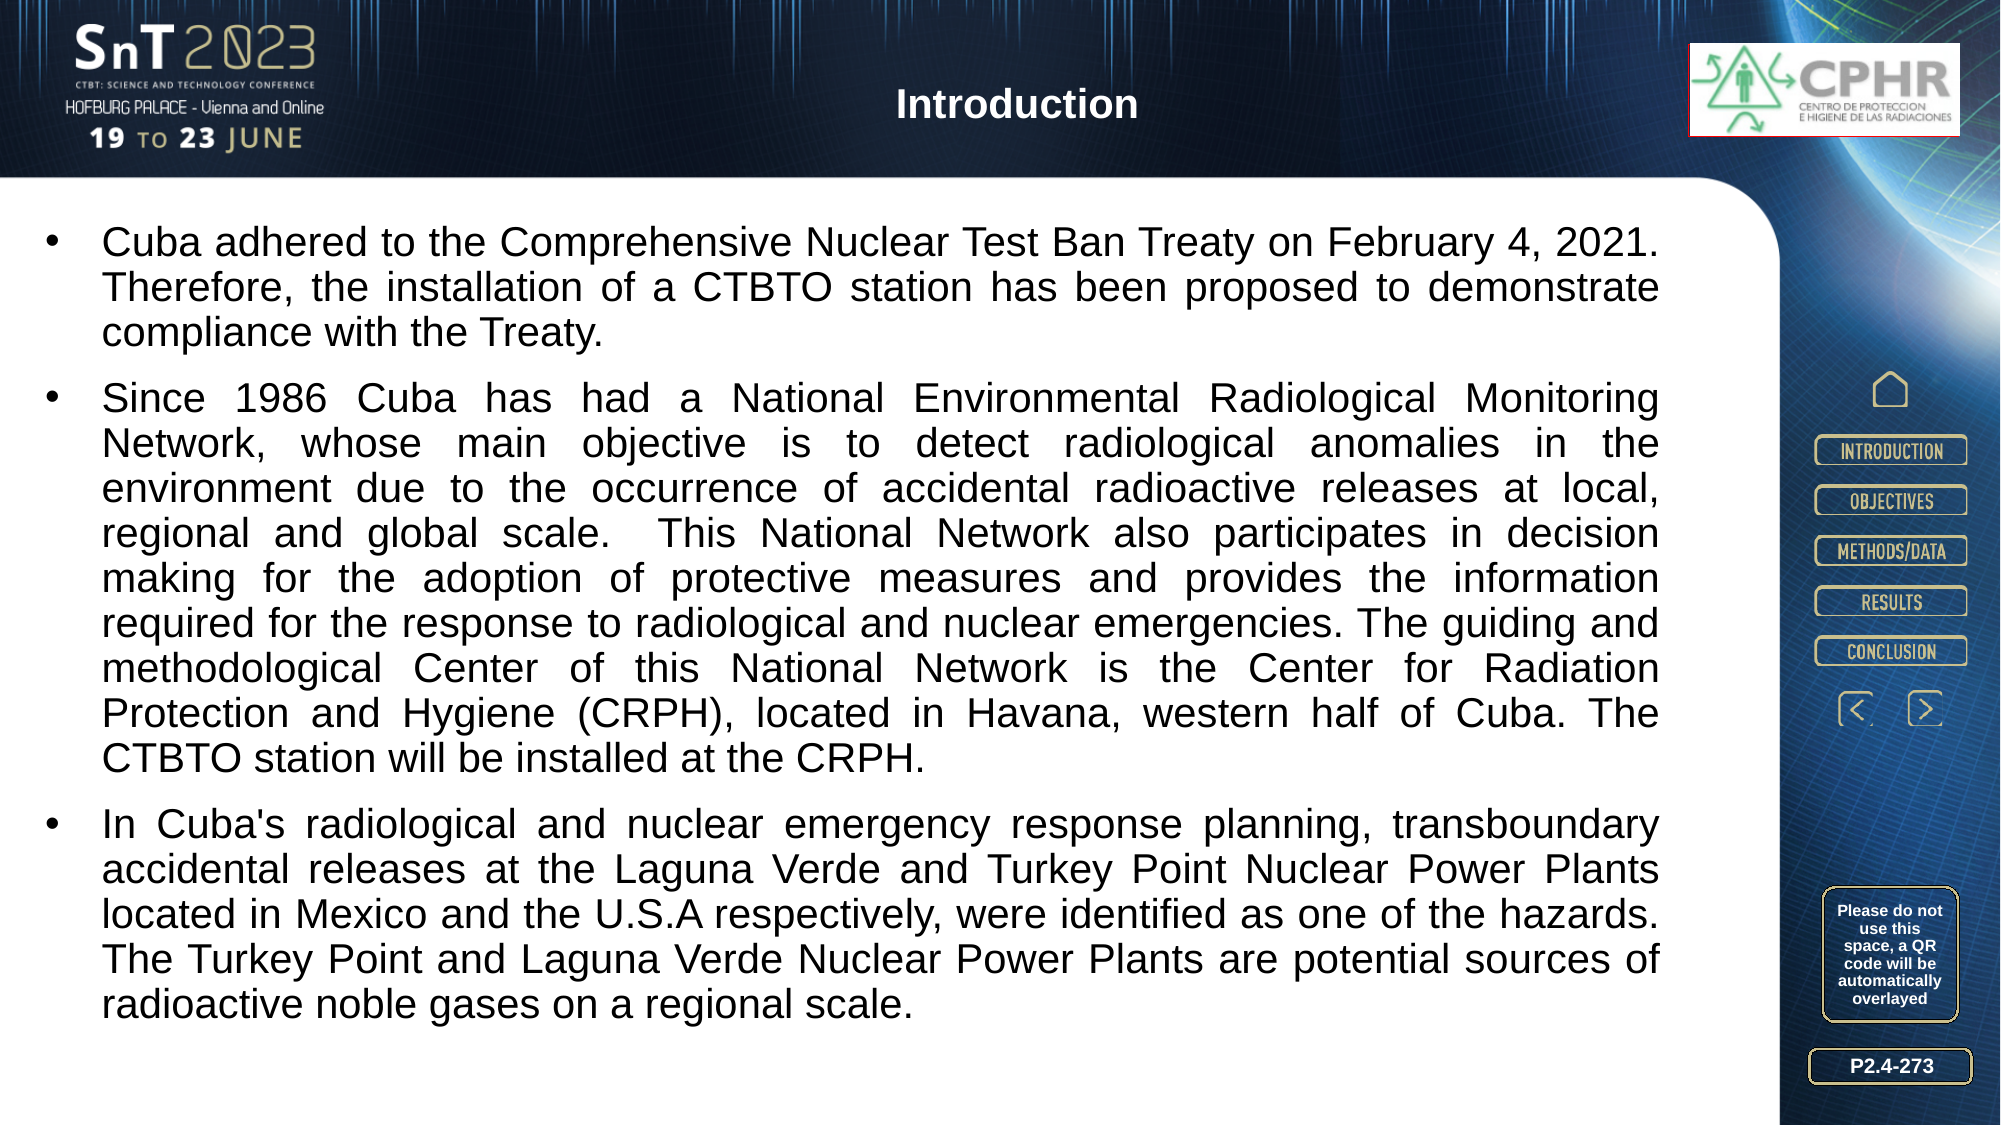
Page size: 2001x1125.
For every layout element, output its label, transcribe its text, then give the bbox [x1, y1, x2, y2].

text_box Please do not use this space, a QR code will be automatically overlayed [1821, 894, 1959, 1017]
picture [0, 0, 2001, 1125]
text_box Cuba adhered to the Comprehensive Nuclear Test Ban Treaty on February 4, 2021. Therefore, the installation of a CTBTO station has been proposed to demonstrate compliance with the Treaty. Since 1986 Cuba has had a National Environmental Radiological Monitoring Network, whose main objective is to detect radiological anomalies in the environment due to the occurrence of accidental radioactive releases at local, regional and global scale. This National Network also participates in decision making for the adoption of protective measures and provides the information required for the response to radiological and nuclear emergencies. The guiding and methodological Center of this National Network is the Center for Radiation Protection and Hygiene (CRPH), located in Havana, western half of Cuba. The CTBTO station will be installed at the CRPH. In Cuba's radiological and nuclear emergency response planning, transboundary accidental releases at the Laguna Verde and Turkey Point Nuclear Power Plants located in Mexico and the U.S.A respectively, were identified as one of the hazards. The Turkey Point and Laguna Verde Nuclear Power Plants are potential sources of radioactive noble gases on a regional scale. [30, 212, 1676, 1067]
text_box Introduction [359, 43, 1676, 136]
text_box P2.4-273 [1824, 1047, 1960, 1086]
